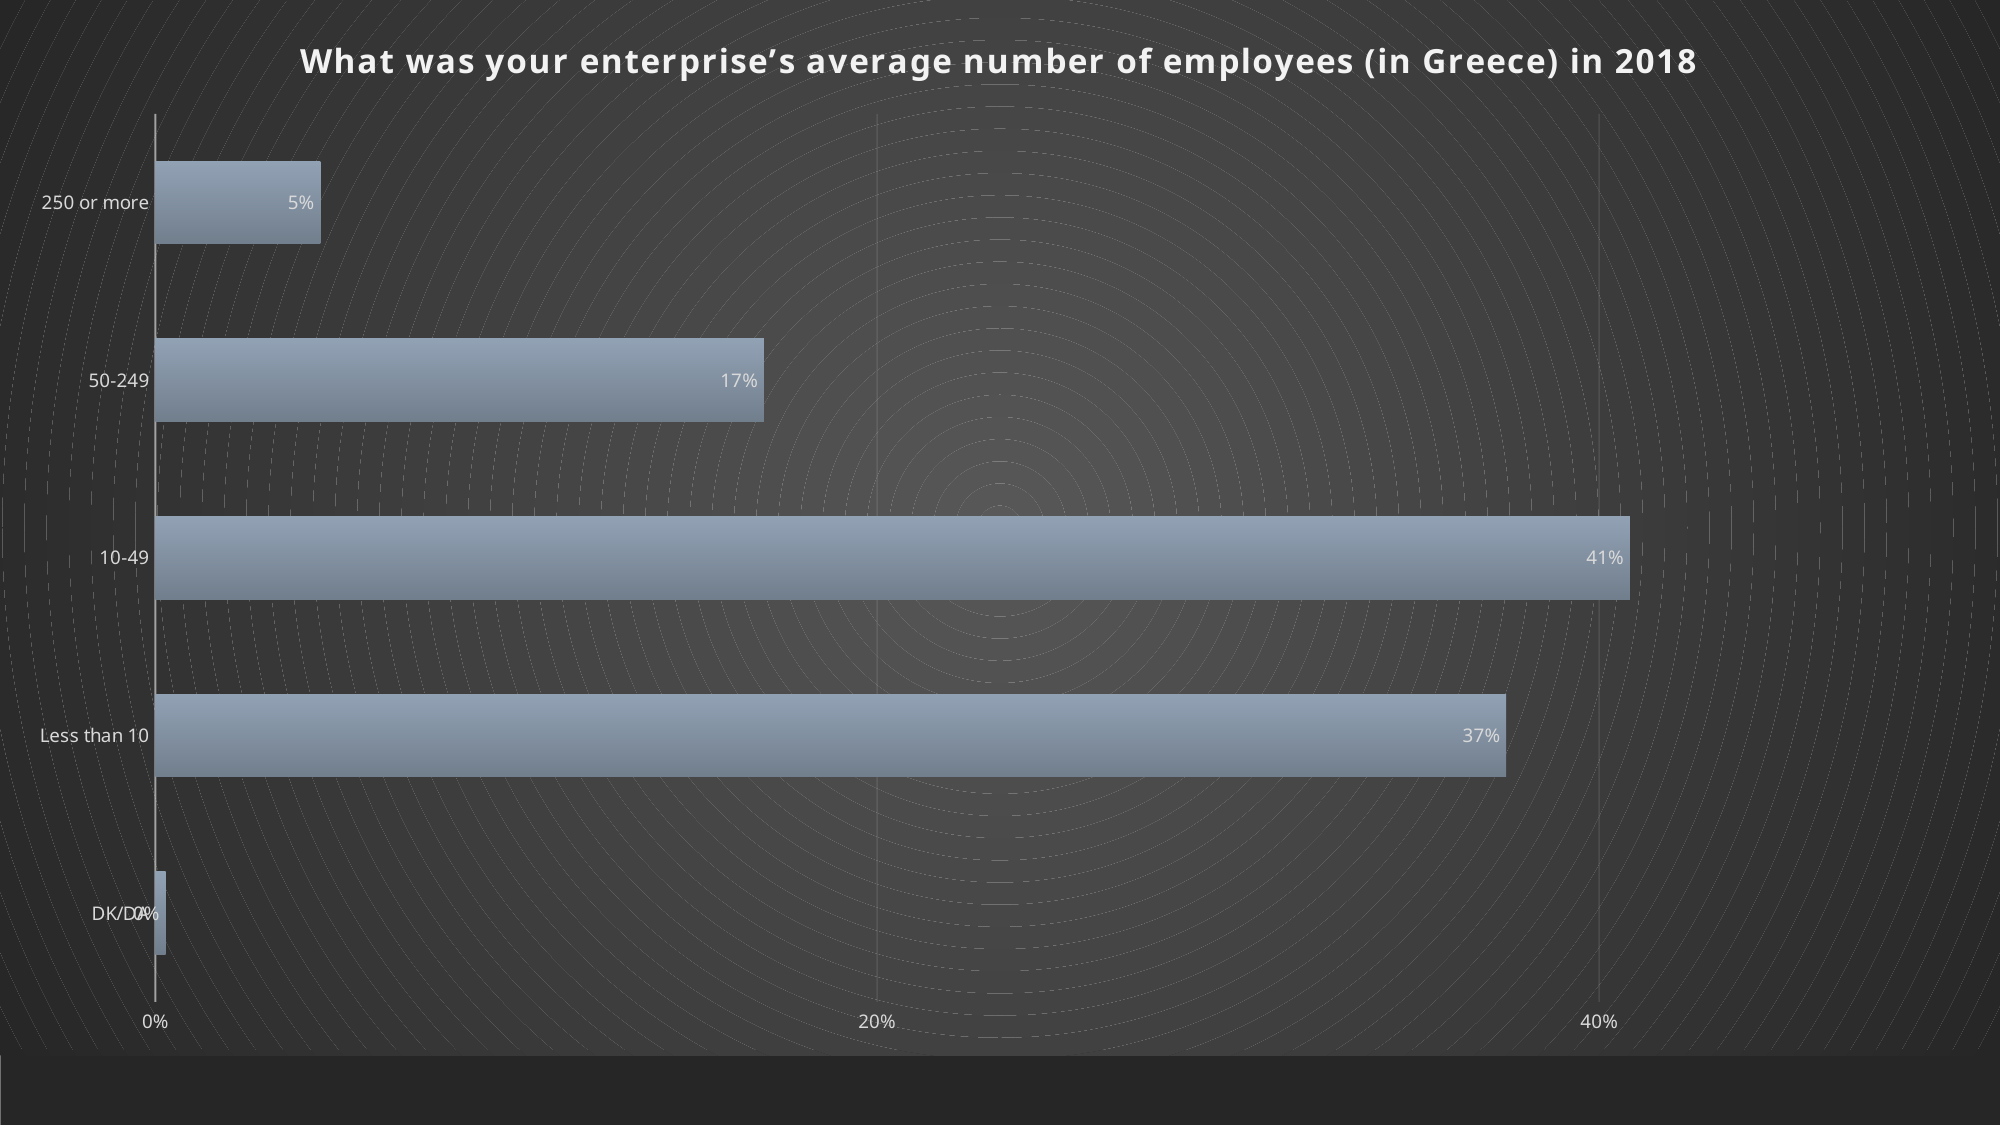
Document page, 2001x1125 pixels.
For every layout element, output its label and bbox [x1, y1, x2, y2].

chart [0, 0, 2000, 1056]
